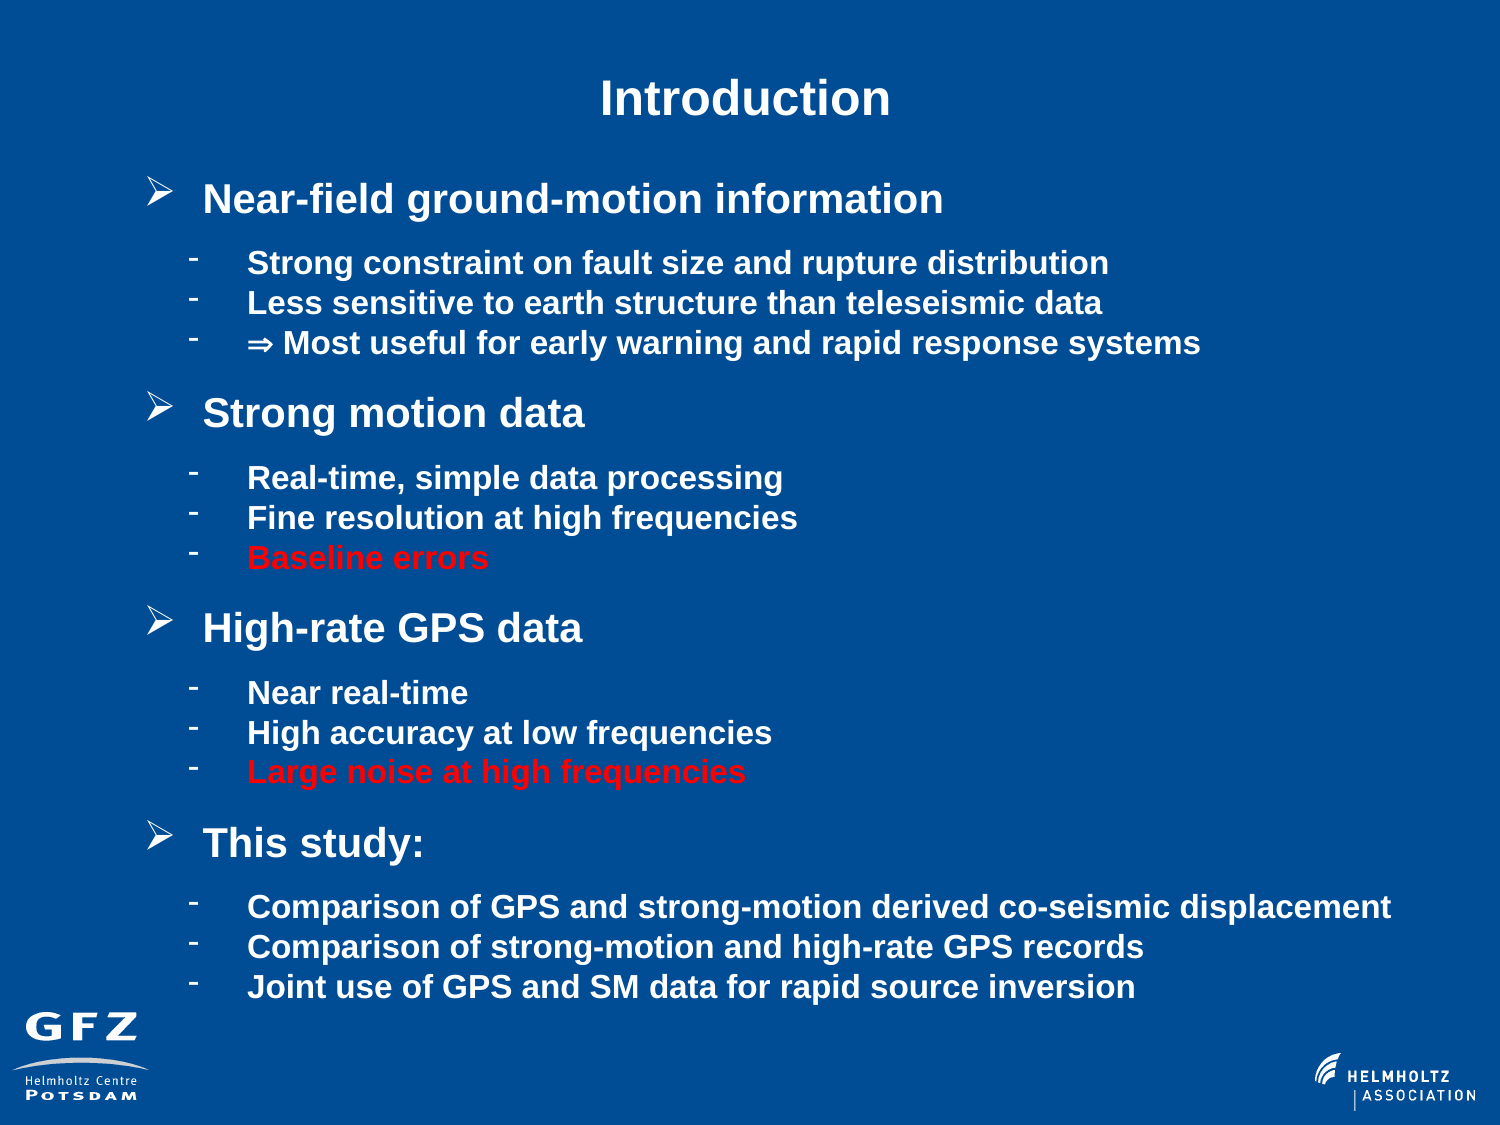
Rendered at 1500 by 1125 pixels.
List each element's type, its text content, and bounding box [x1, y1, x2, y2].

picture [1315, 1053, 1475, 1111]
text_box Near-field ground-motion information Strong constraint on fault size and rupture distribution Less sensitive to earth structure than teleseismic data  Most useful for early warning and rapid response systems Strong motion data Real-time, simple data processing Fine resolution at high frequencies Baseline errors High-rate GPS data Near real-time High accuracy at low frequencies Large noise at high frequencies This study: Comparison of GPS and strong-motion derived co-seismic displacement Comparison of strong-motion and high-rate GPS records Joint use of GPS and SM data for rapid source inversion [128, 164, 1442, 1013]
picture [12, 1012, 149, 1100]
text_box Introduction [96, 58, 1395, 134]
